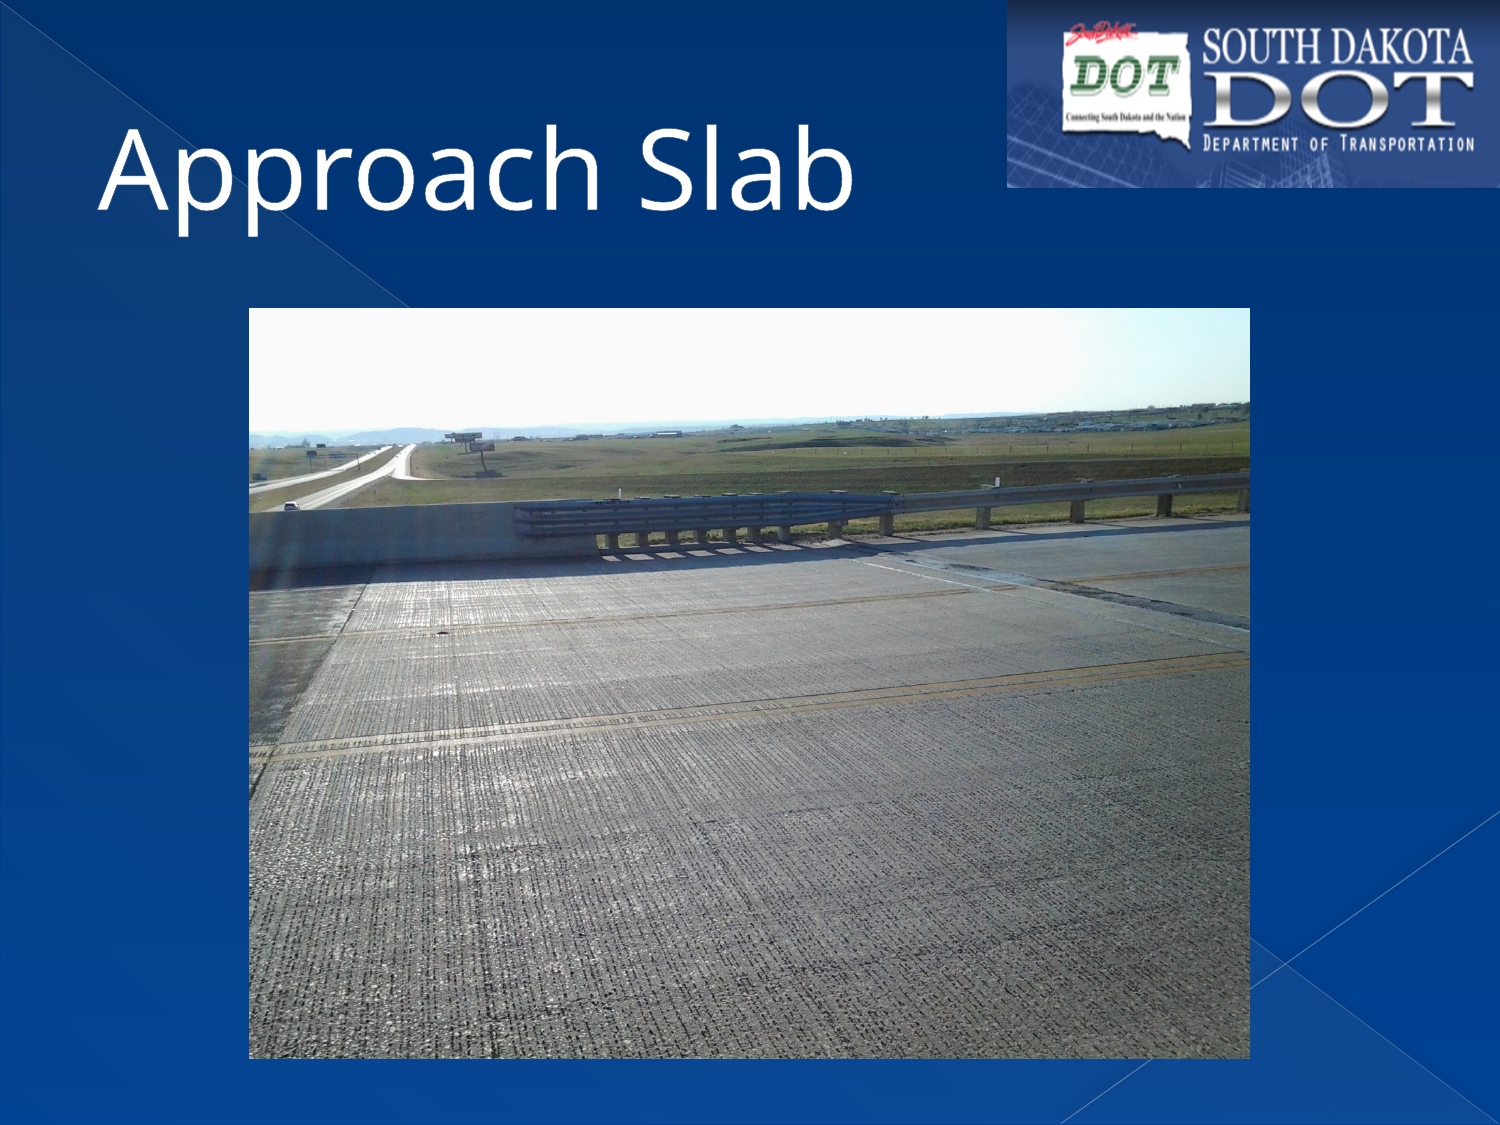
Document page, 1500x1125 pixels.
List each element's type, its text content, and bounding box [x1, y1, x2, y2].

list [249, 308, 1251, 1060]
title Approach Slab [3, 50, 1354, 280]
picture [1006, 0, 1500, 189]
